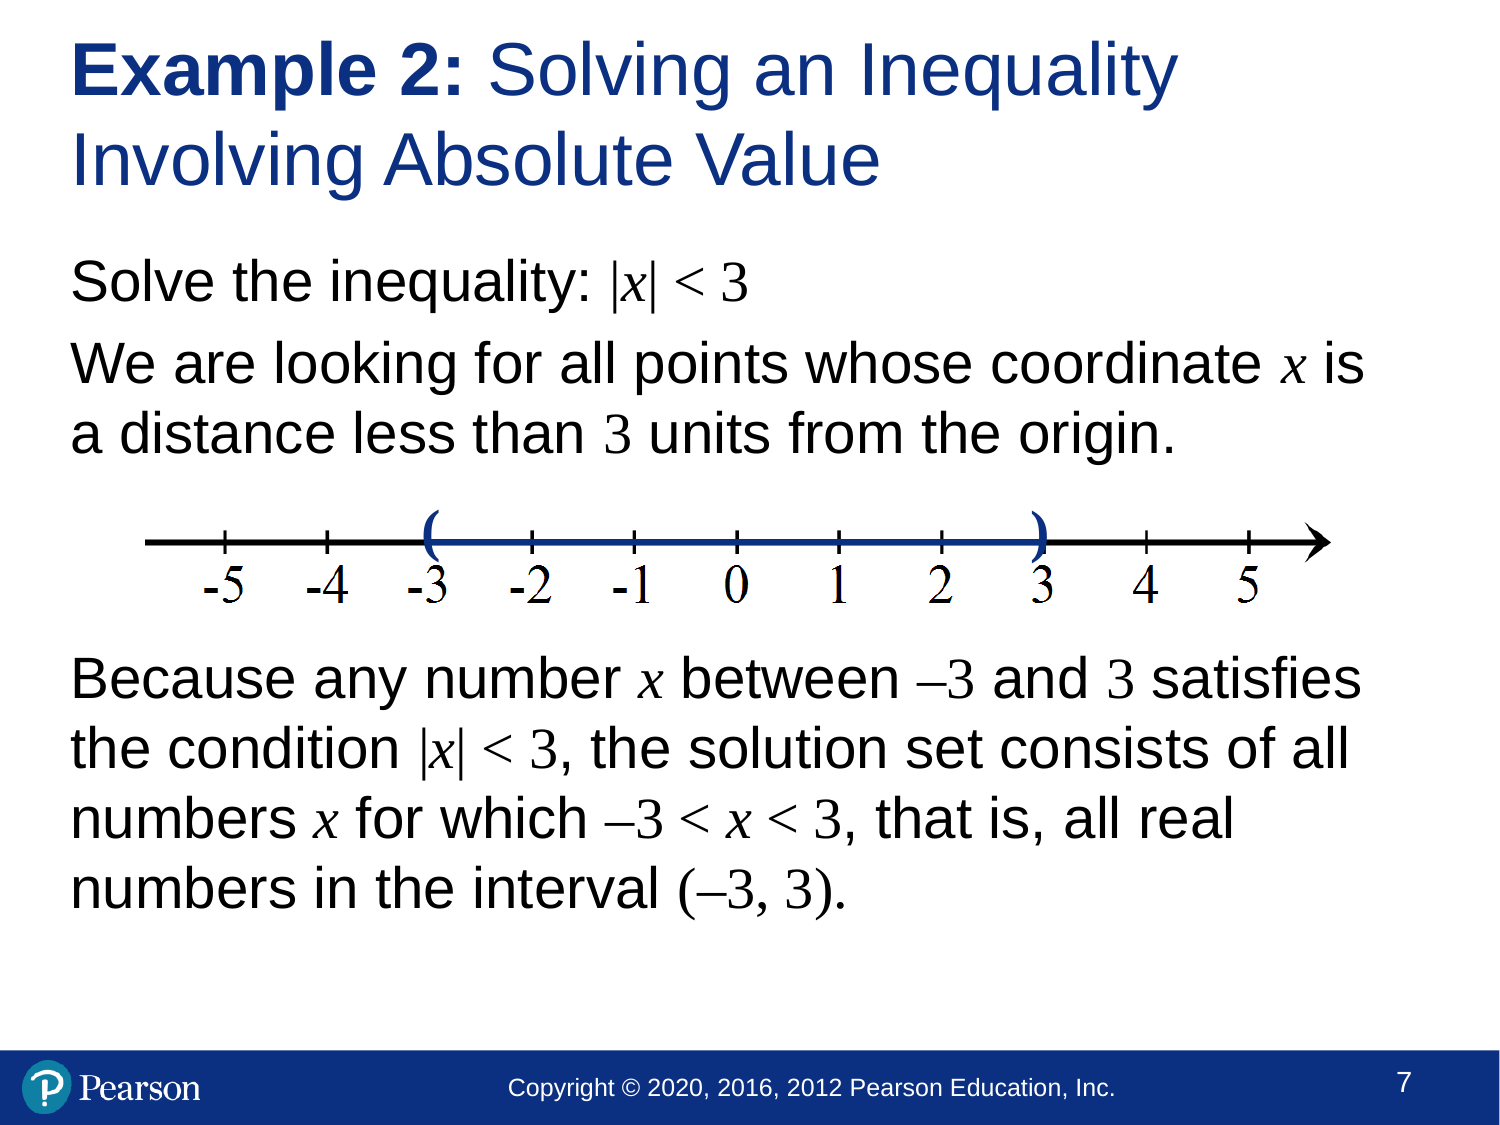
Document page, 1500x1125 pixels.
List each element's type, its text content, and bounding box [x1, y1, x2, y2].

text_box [144, 484, 1336, 610]
title Example 2: Solving an Inequality Involving Absolute Value [55, 24, 1425, 197]
picture [22, 1060, 200, 1114]
list Solve the inequality: |x| < 3 We are looking for all points whose coordinate x is a distance less than 3 units from the origin. Because any number x between –3 and 3 satisfies the condition |x| < 3, the solution set consists of all numbers x for which –3 < x < 3, that is, all real numbers in the interval (–3, 3). [55, 235, 1425, 1019]
